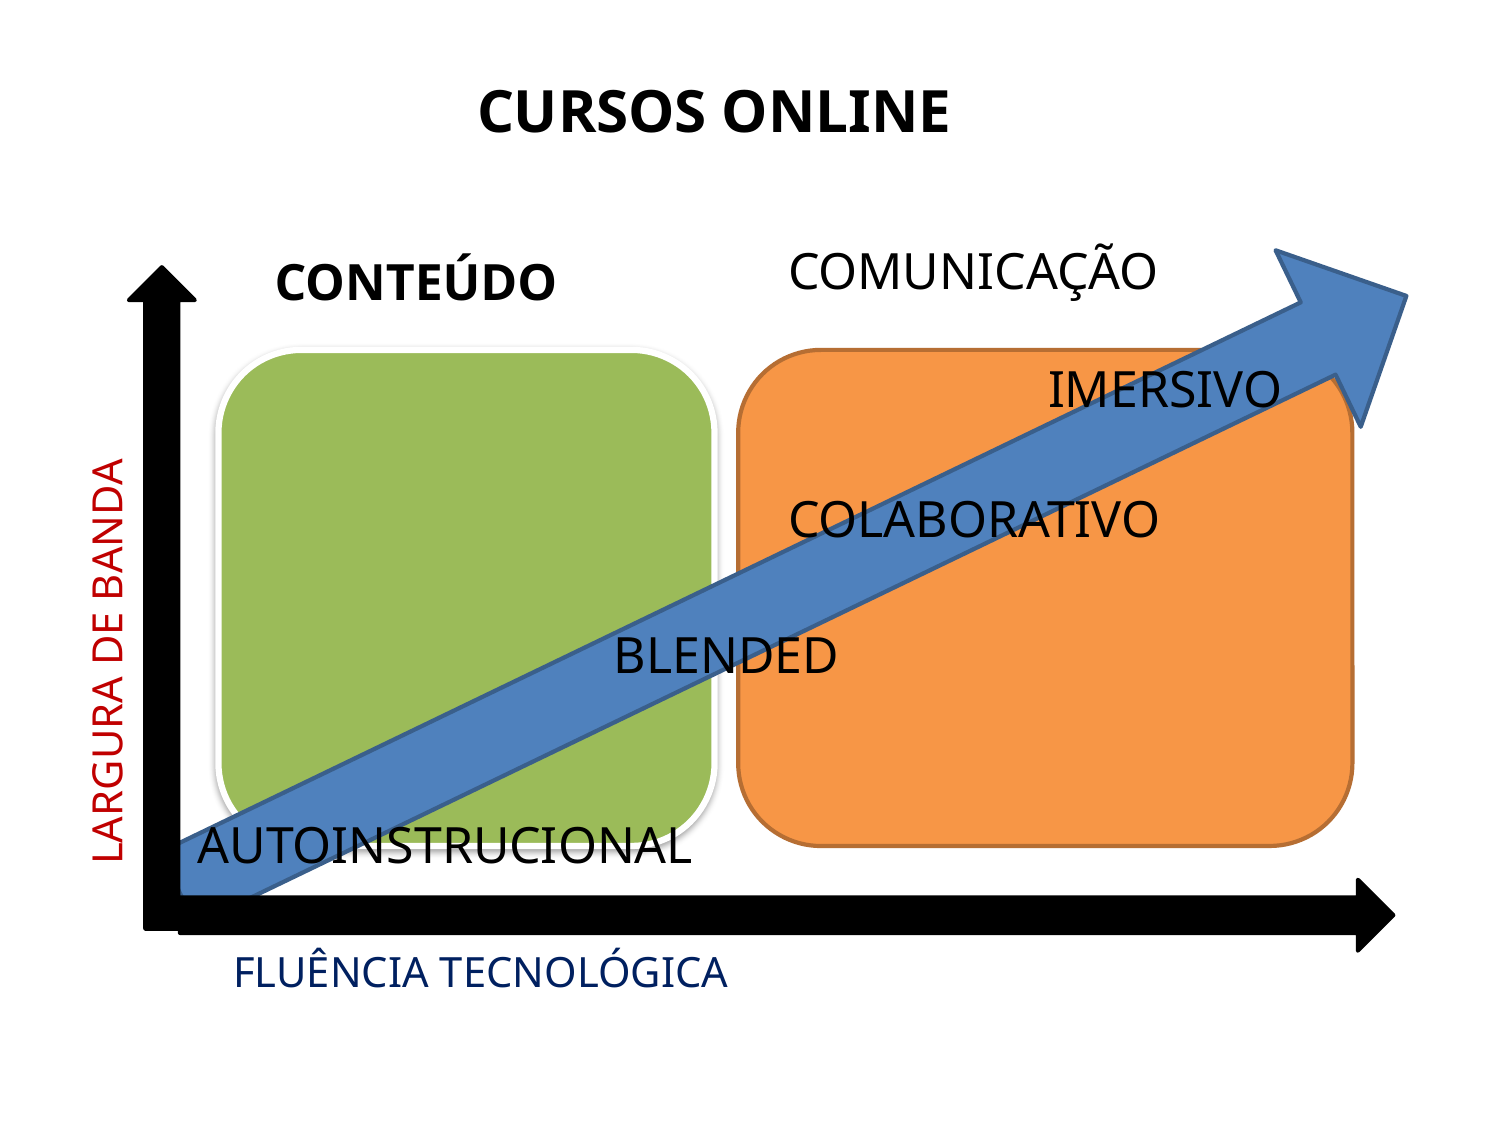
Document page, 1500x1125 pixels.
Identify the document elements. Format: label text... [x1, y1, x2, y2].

text_box [929, 425, 1236, 479]
text_box [253, 668, 683, 805]
text_box FLUÊNCIA TECNOLÓGICA [218, 938, 1158, 1004]
text_box COMUNICAÇÃO [773, 231, 1294, 307]
text_box [645, 554, 967, 616]
text_box LARGURA DE BANDA [73, 243, 139, 880]
text_box CONTEÚDO [259, 243, 609, 319]
text_box [1199, 254, 1409, 349]
text_box [139, 265, 197, 931]
text_box IMERSIVO [1033, 349, 1449, 425]
text_box BLENDED [537, 616, 916, 692]
text_box [181, 838, 291, 895]
text_box [736, 425, 1355, 849]
text_box COLABORATIVO [773, 479, 1329, 555]
text_box CURSOS ONLINE [135, 66, 1294, 152]
text_box [177, 877, 1396, 953]
text_box [215, 346, 718, 805]
text_box [736, 347, 1201, 571]
text_box AUTOINSTRUCIONAL [183, 805, 833, 881]
